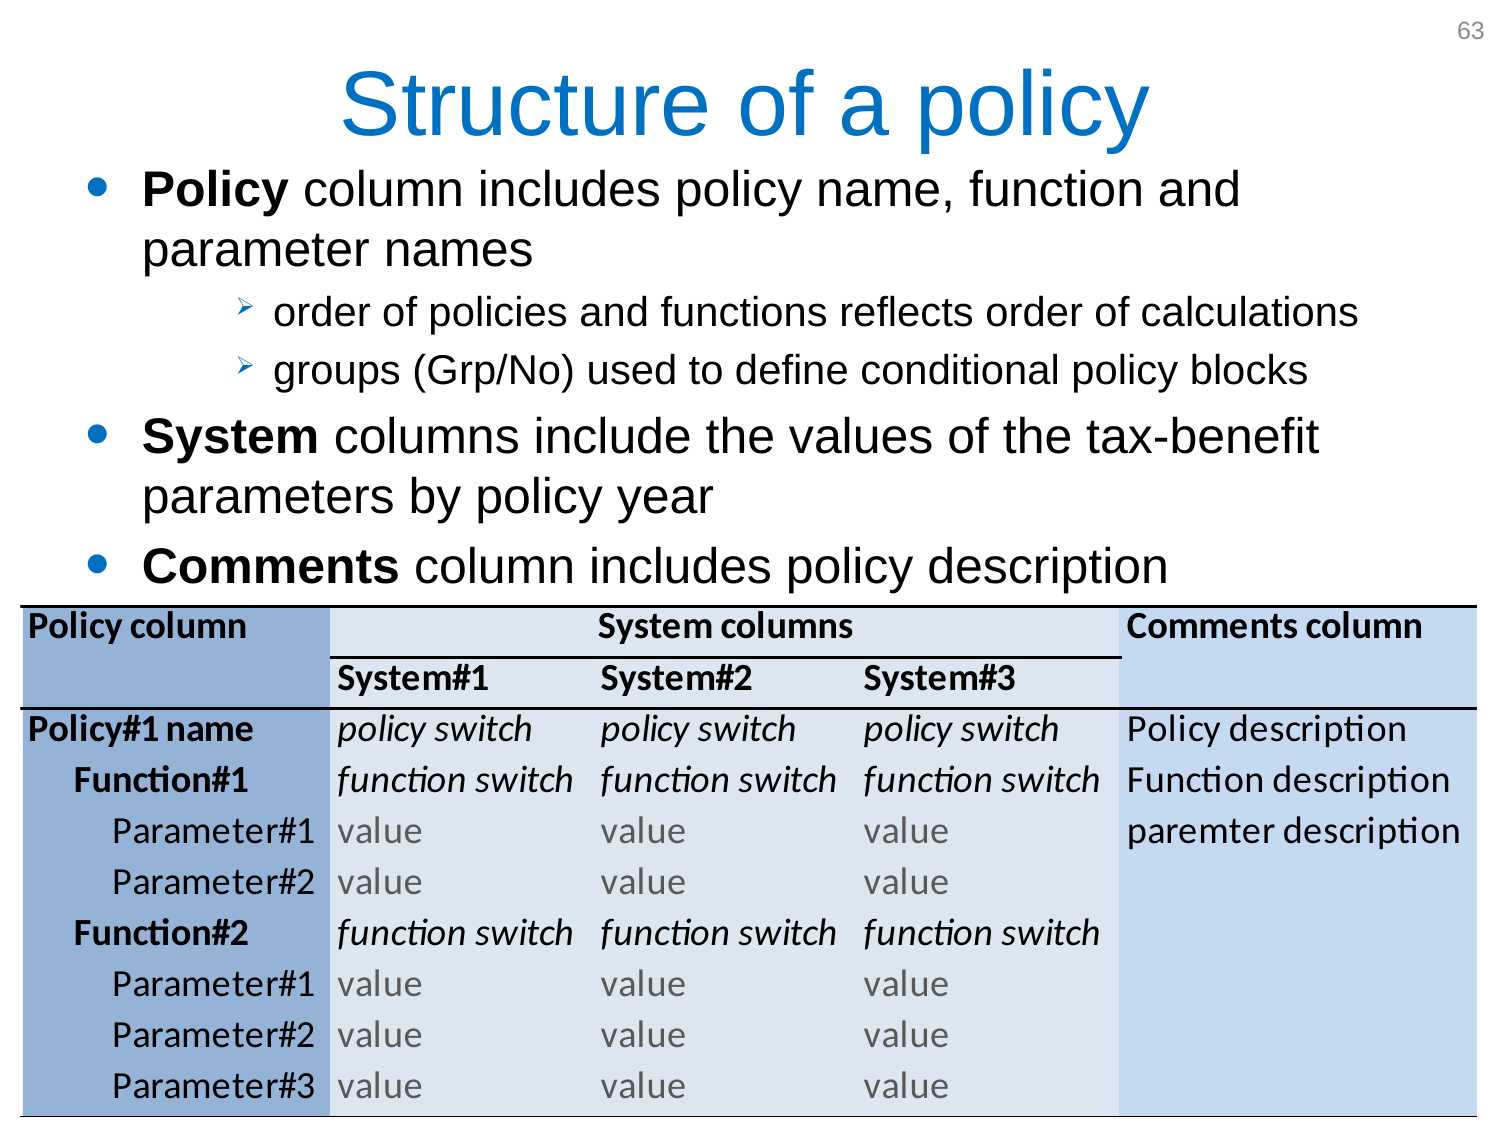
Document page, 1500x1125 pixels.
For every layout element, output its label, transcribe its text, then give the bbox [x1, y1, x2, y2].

list Policy column includes policy name, function and parameter names order of policies and functions reflects order of calculations groups (Grp/No) used to define conditional policy blocks System columns include the values of the tax-benefit parameters by policy year Comments column includes policy description [70, 149, 1421, 468]
title Structure of a policy [70, 5, 1421, 149]
picture [20, 604, 1480, 1125]
slide_number 63 [1149, 0, 1500, 60]
